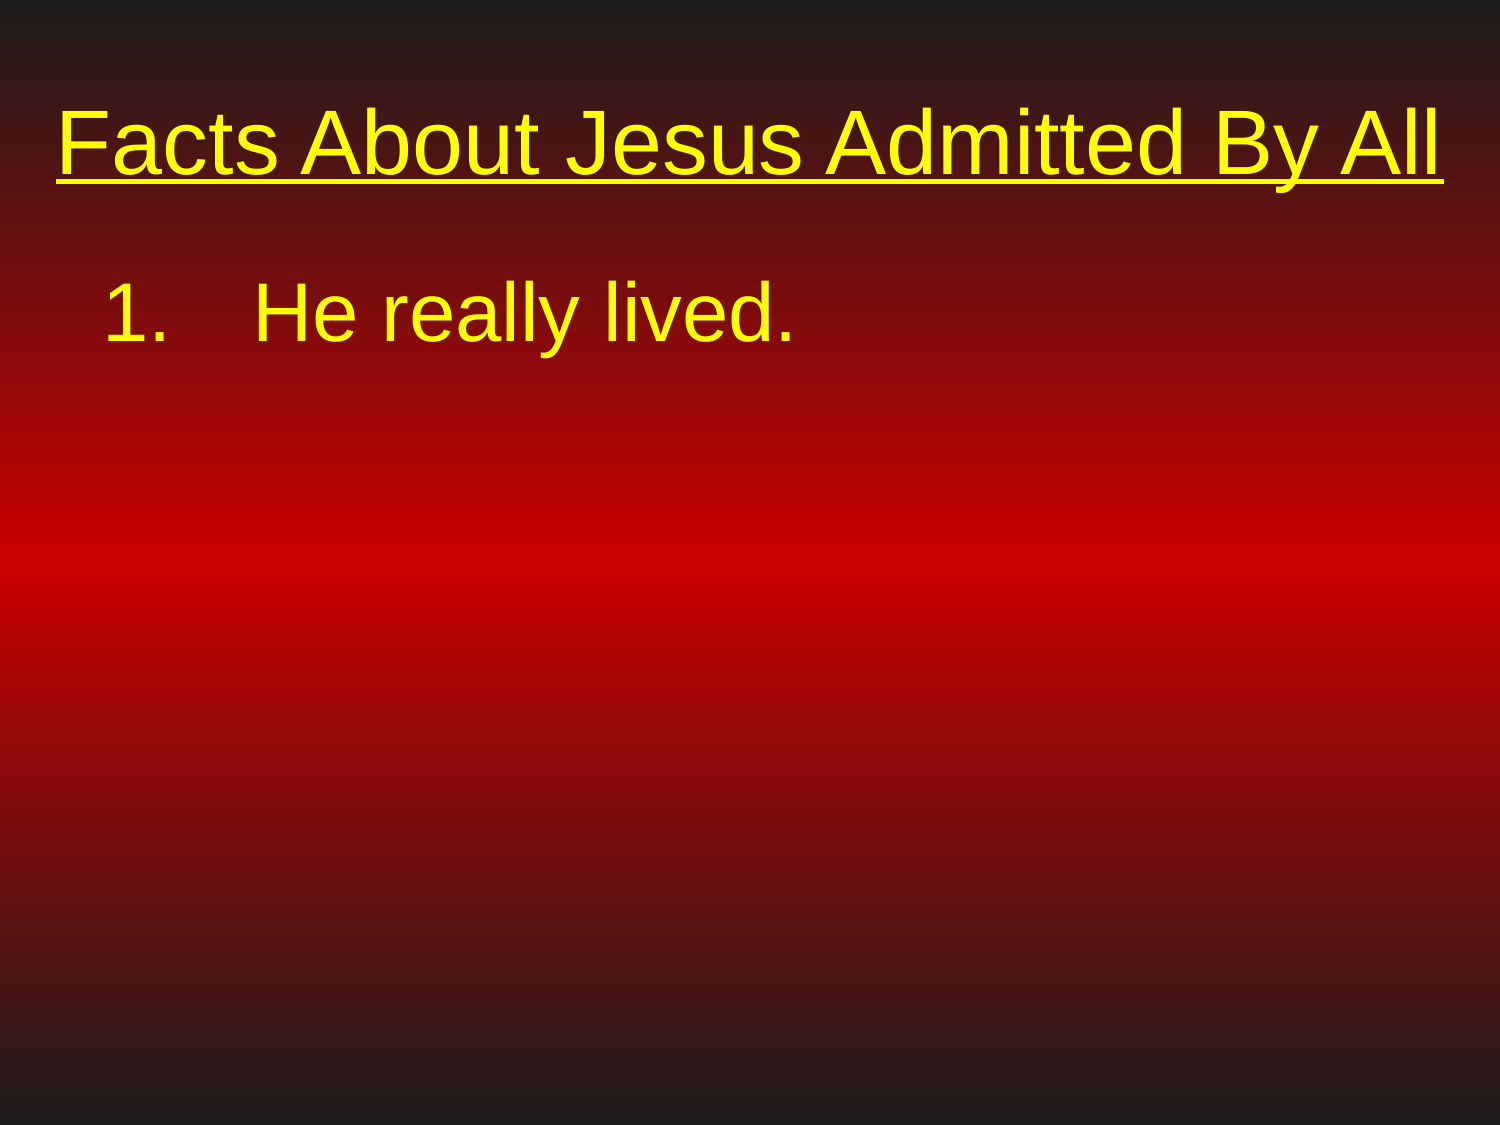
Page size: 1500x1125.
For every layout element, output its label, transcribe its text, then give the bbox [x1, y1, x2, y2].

text_box He really lived. [87, 262, 1438, 368]
title Facts About Jesus Admitted By All [0, 50, 1500, 225]
